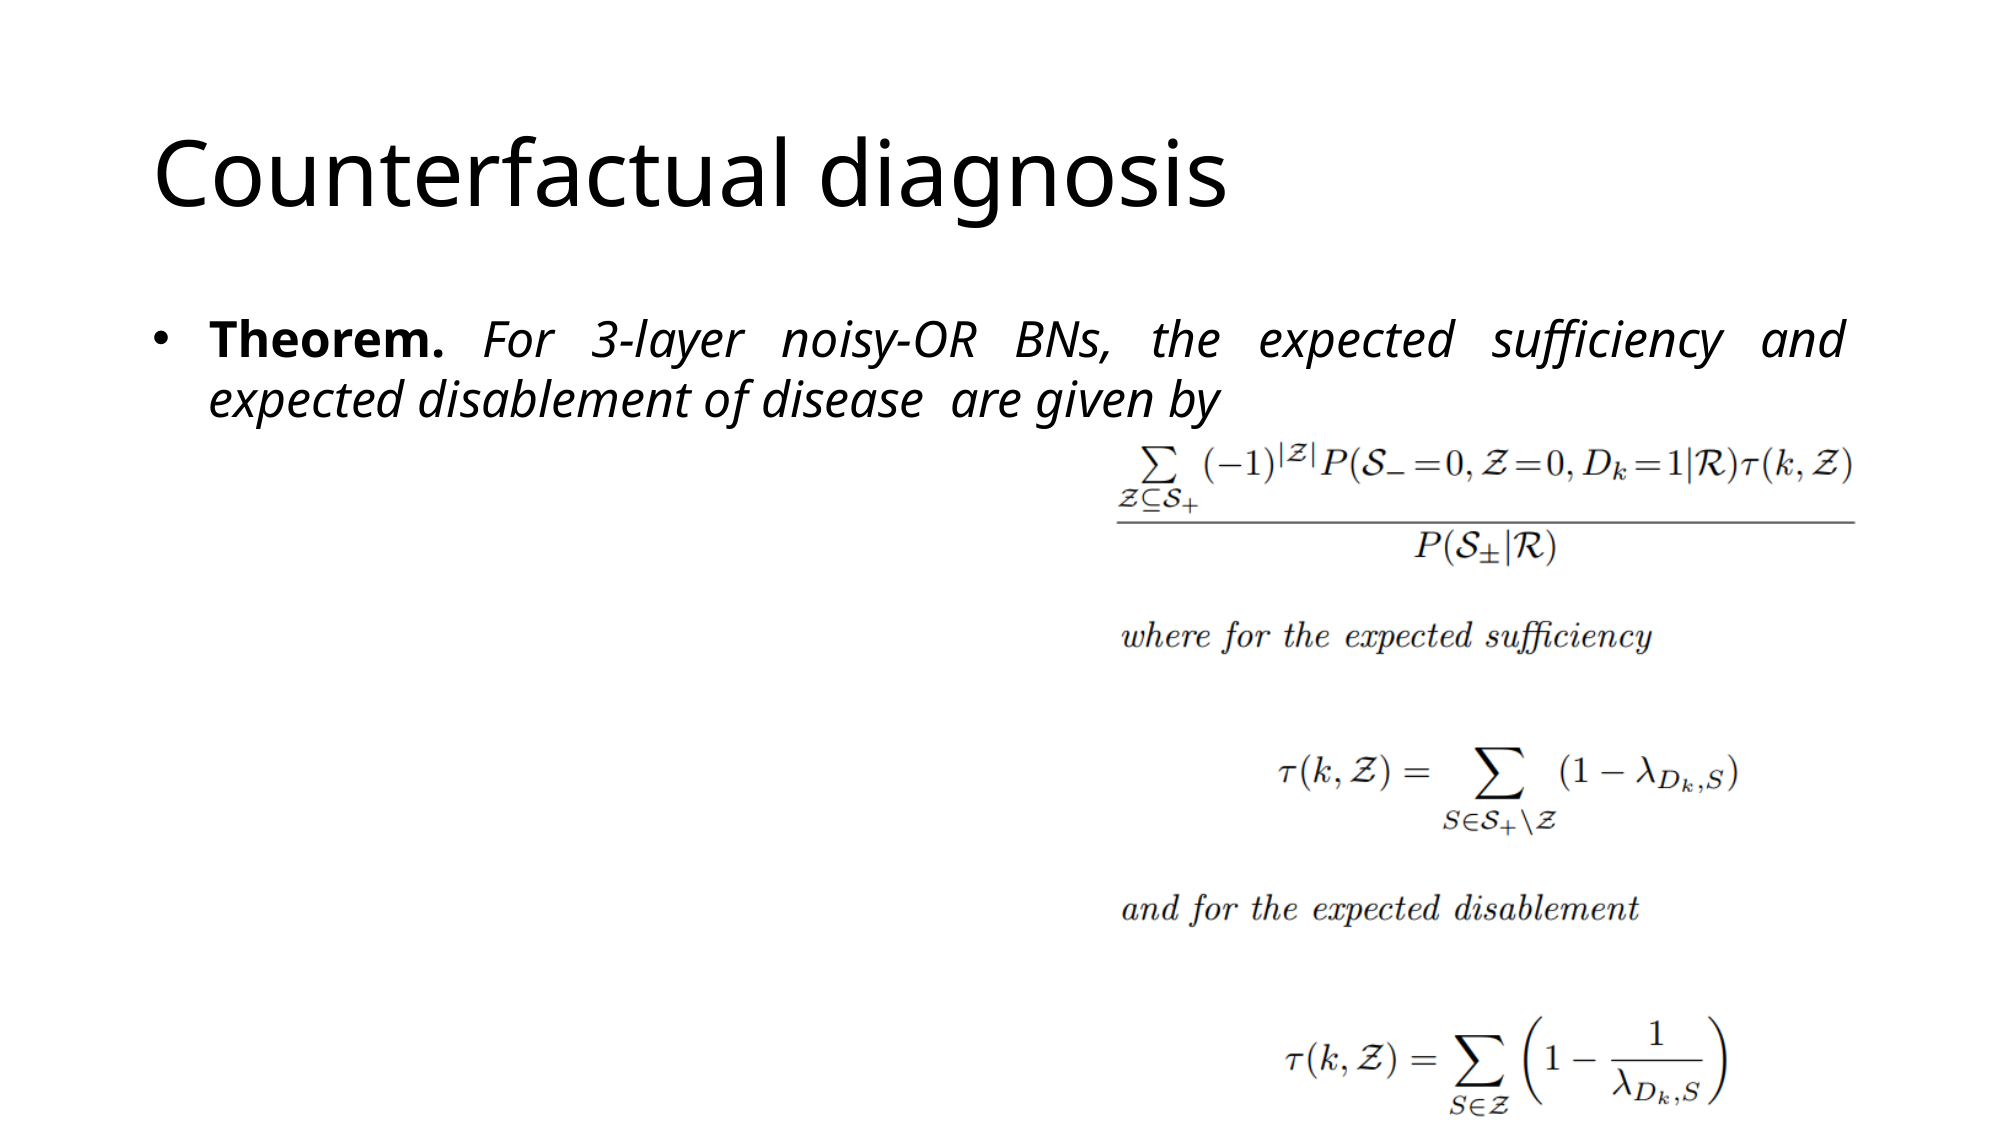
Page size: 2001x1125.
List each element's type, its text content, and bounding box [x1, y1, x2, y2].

text_box Counterfactual diagnosis [137, 59, 1863, 234]
picture [1099, 433, 1863, 1125]
